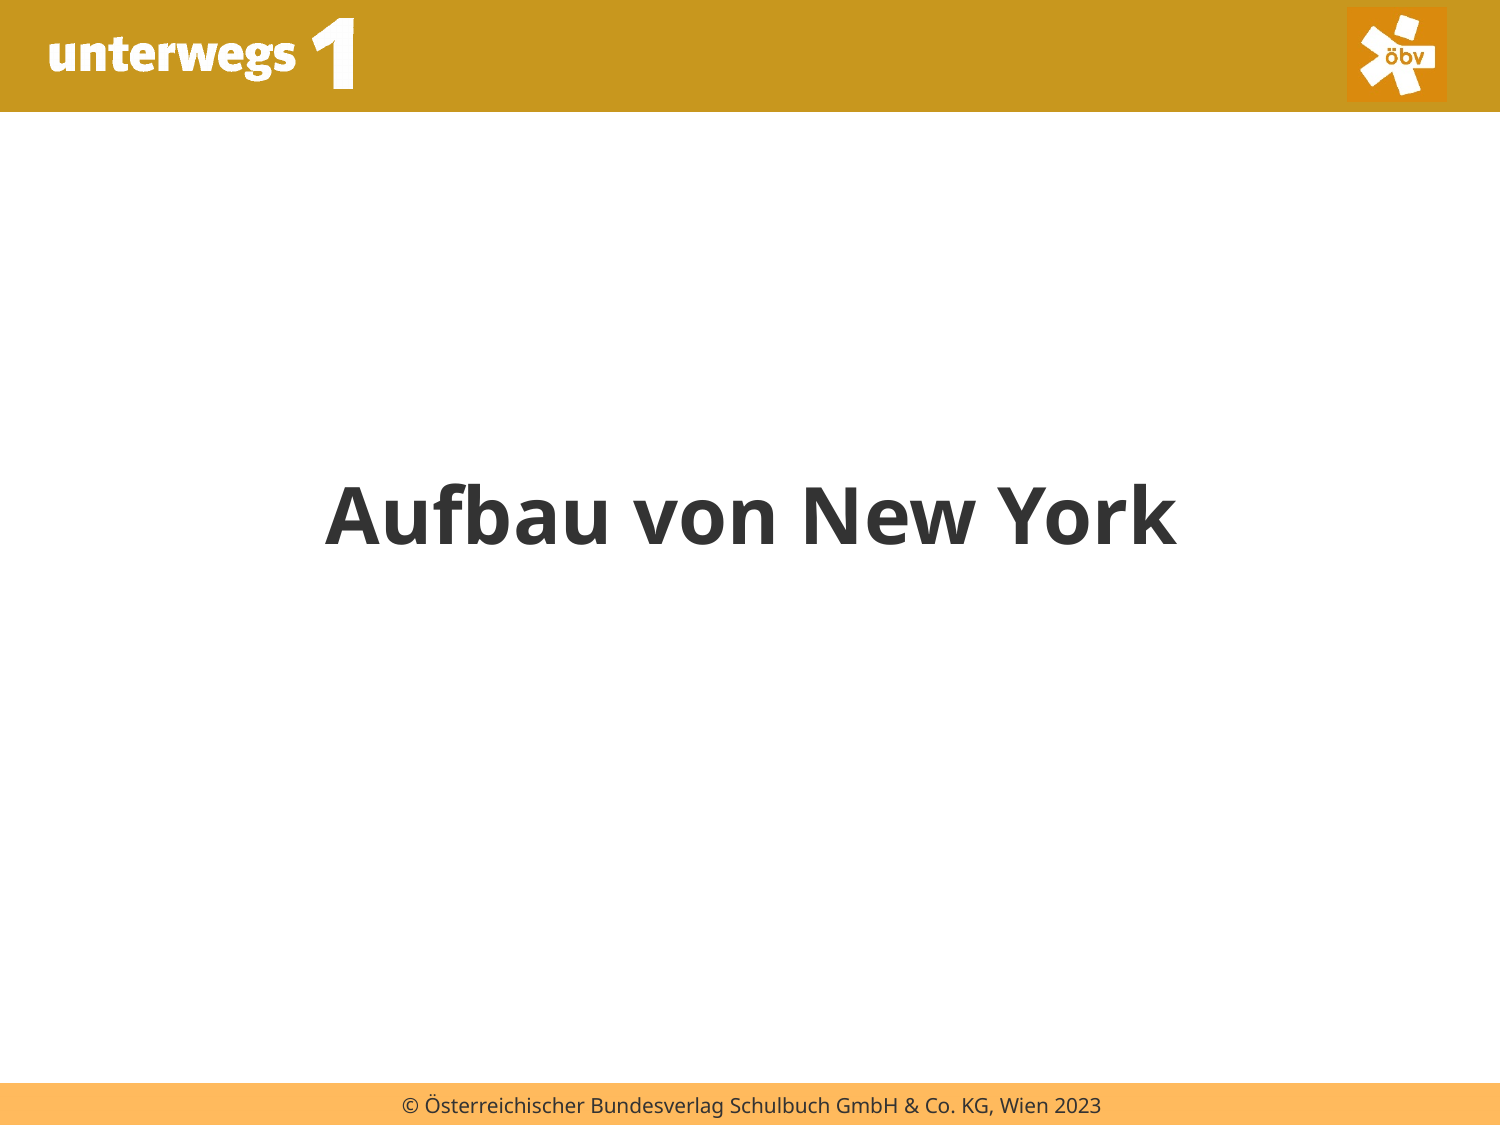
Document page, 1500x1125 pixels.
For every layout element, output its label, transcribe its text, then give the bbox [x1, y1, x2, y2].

picture [0, 1083, 1500, 1125]
picture [0, 0, 1500, 112]
title Aufbau von New York [76, 456, 1427, 568]
